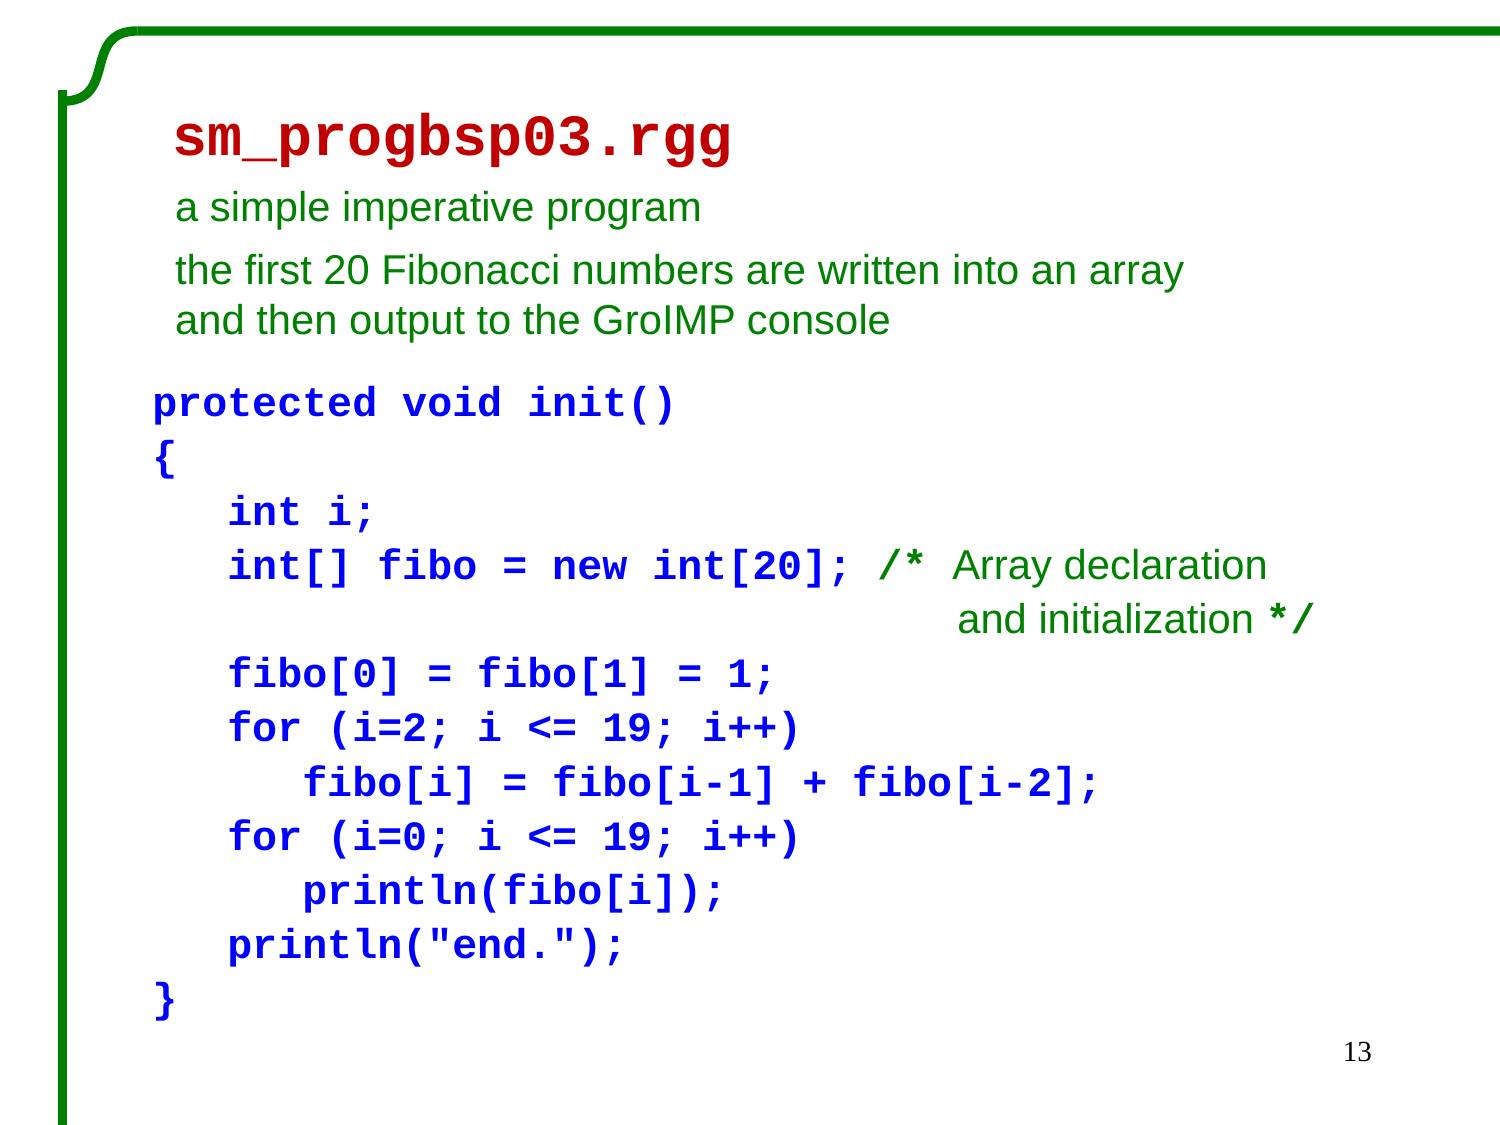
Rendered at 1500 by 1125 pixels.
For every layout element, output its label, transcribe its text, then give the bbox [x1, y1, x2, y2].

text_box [64, 28, 136, 104]
slide_number 13 [1074, 1025, 1388, 1100]
text_box sm_progbsp03.rgg a simple imperative program the first 20 Fibonacci numbers are written into an array and then output to the GroIMP console protected void init() { int i; int[] fibo = new int[20]; /* Array declaration and initialization */ fibo[0] = fibo[1] = 1; for (i=2; i <= 19; i++) fibo[i] = fibo[i-1] + fibo[i-2]; for (i=0; i <= 19; i++) println(fibo[i]); println("end."); } [137, 90, 1426, 1029]
